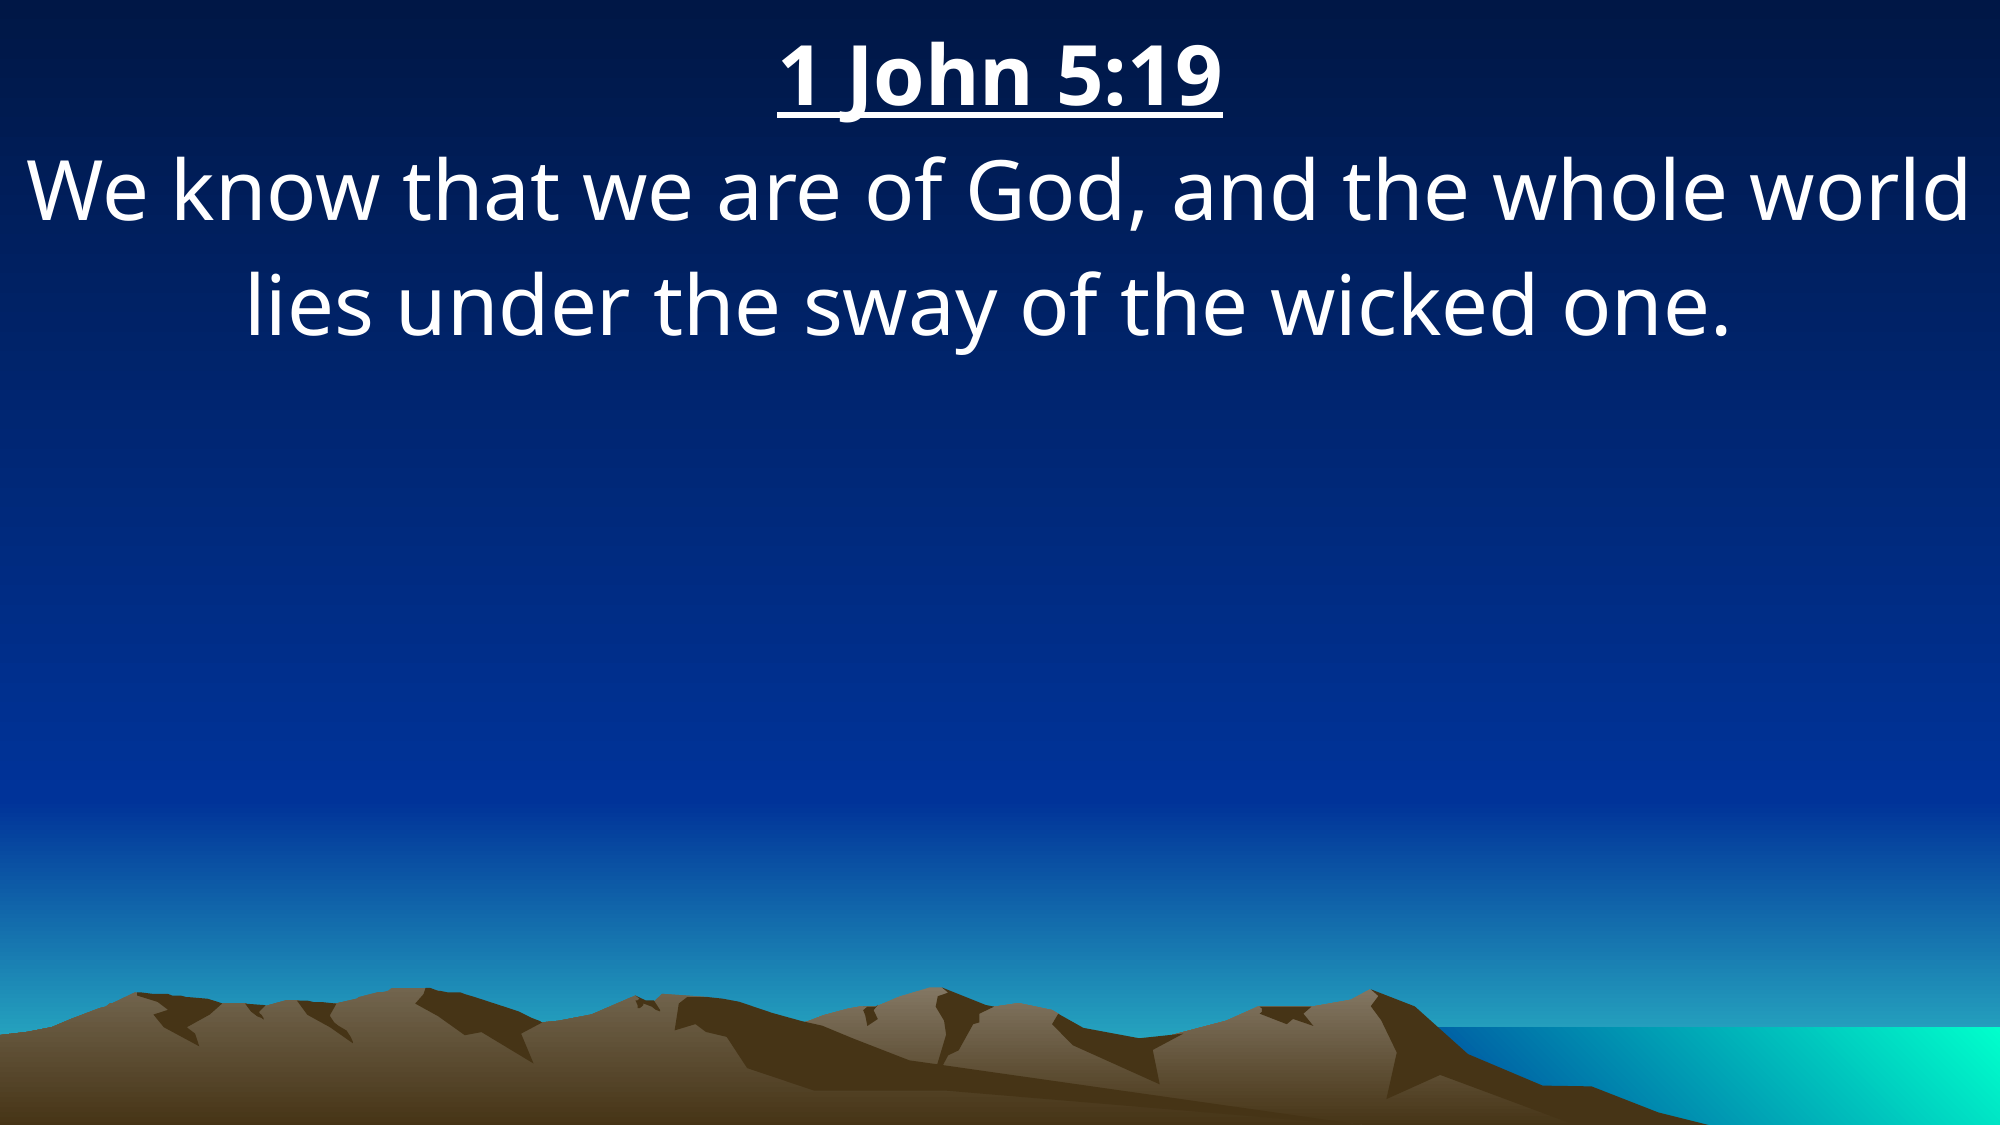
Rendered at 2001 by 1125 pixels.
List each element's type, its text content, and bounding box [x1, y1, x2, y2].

text_box 1 John 5:19 We know that we are of God, and the whole world lies under the sway of the wicked one. [0, 0, 2000, 988]
